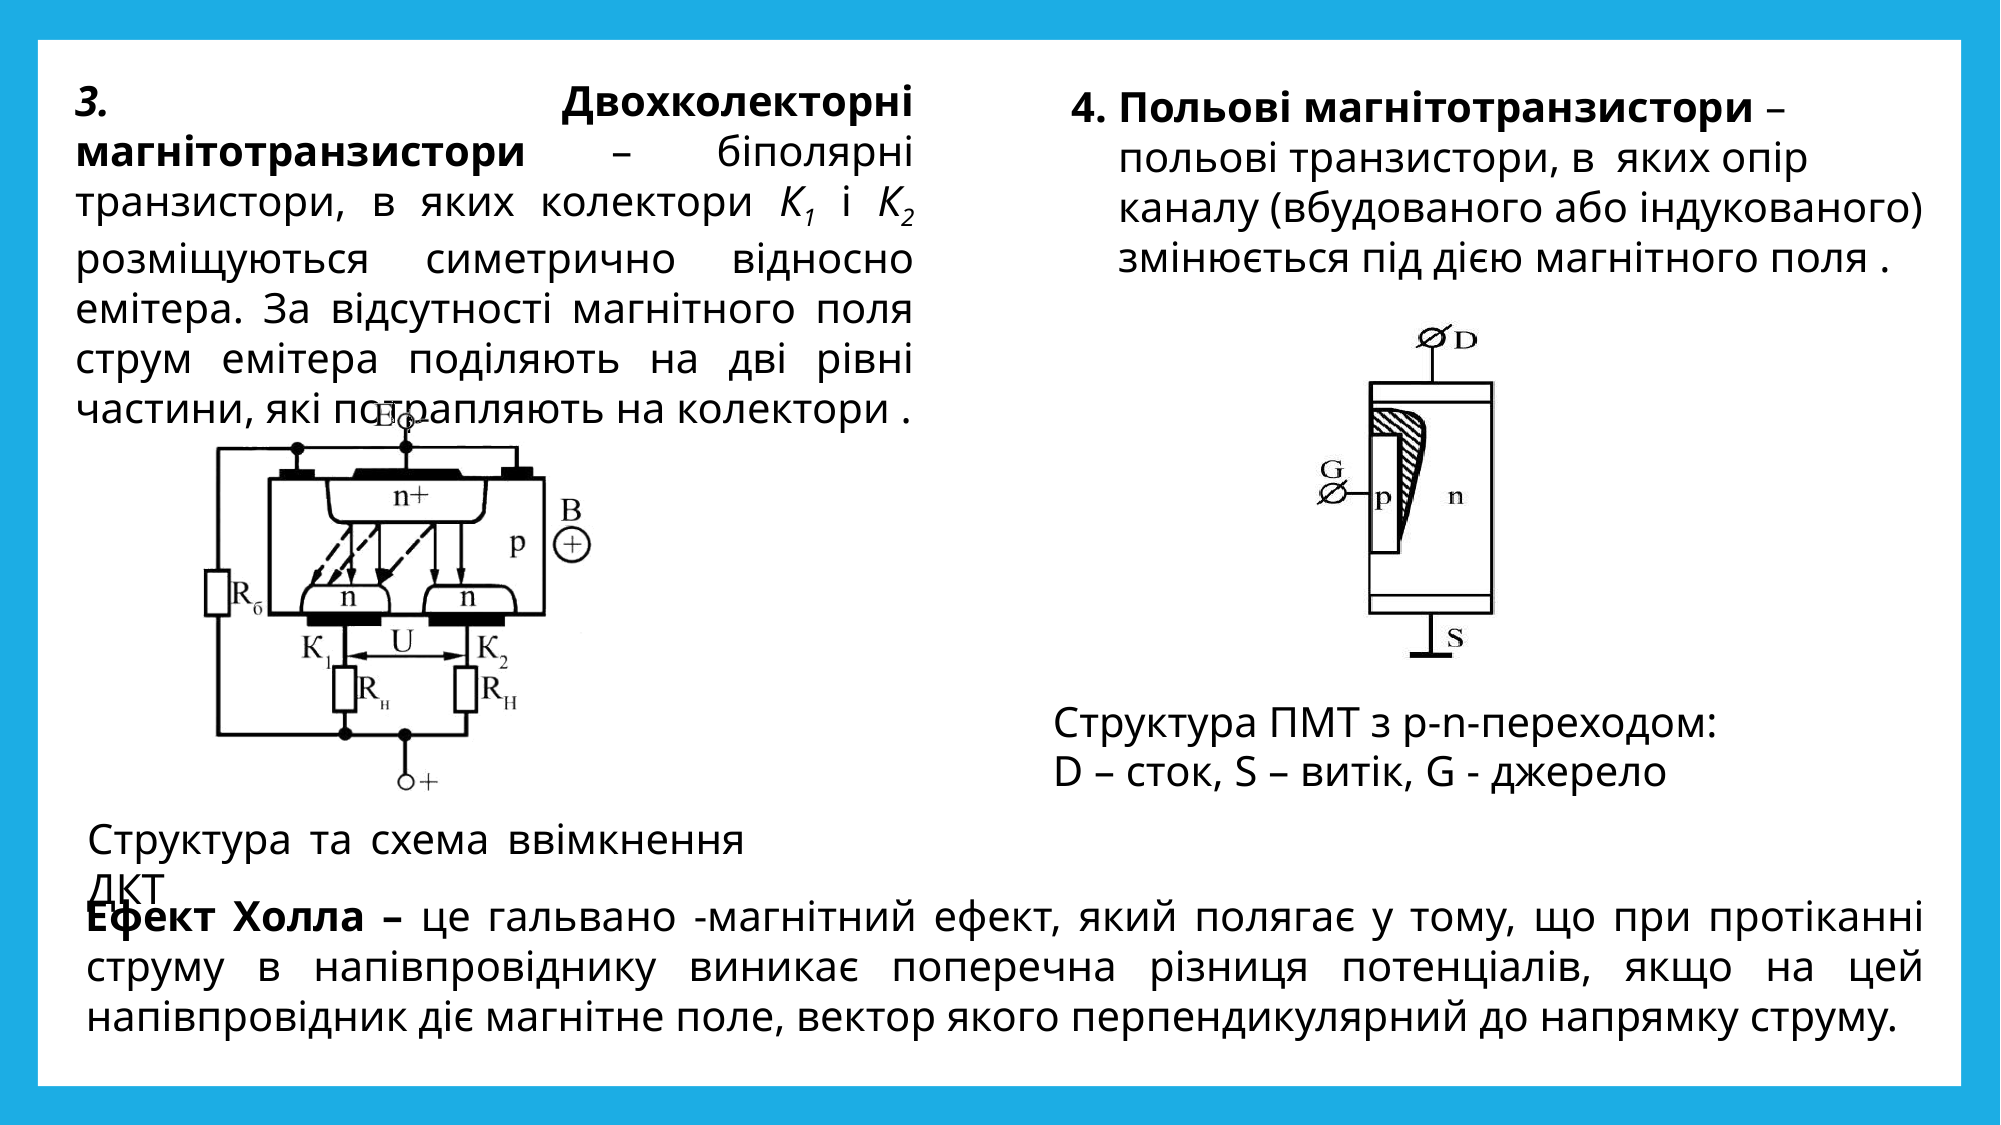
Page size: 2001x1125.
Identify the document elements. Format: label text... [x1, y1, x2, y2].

text_box Ефект Холла – це гальвано -магнітний ефект, який полягає у тому, що при протіканні струму в напівпровіднику виникає поперечна різниця потенціалів, якщо на цей напівпровідник діє магнітне поле, вектор якого перпендикулярний до напрямку струму. [71, 882, 1940, 1048]
picture [1315, 319, 1501, 660]
text_box Структура ПМТ з p-n-переходом: D – сток, S – витік, G - джерело [881, 691, 1882, 804]
text_box 3. Двохколекторні магнітотранзистори – біполярні транзистори, в яких колектори К1 і К2 розміщуються симетрично відносно емітера. За відсутності магнітного поля струм емітера поділяють на дві рівні частини, які потрапляють на колектори . [60, 67, 929, 439]
text_box Структура та схема ввімкнення ДКТ [0, 805, 761, 921]
text_box Польові магнітотранзистори – польові транзистори, в яких опір каналу (вбудованого або індукованого) змінюється під дією магнітного поля . [981, 73, 1940, 289]
picture [191, 400, 595, 794]
